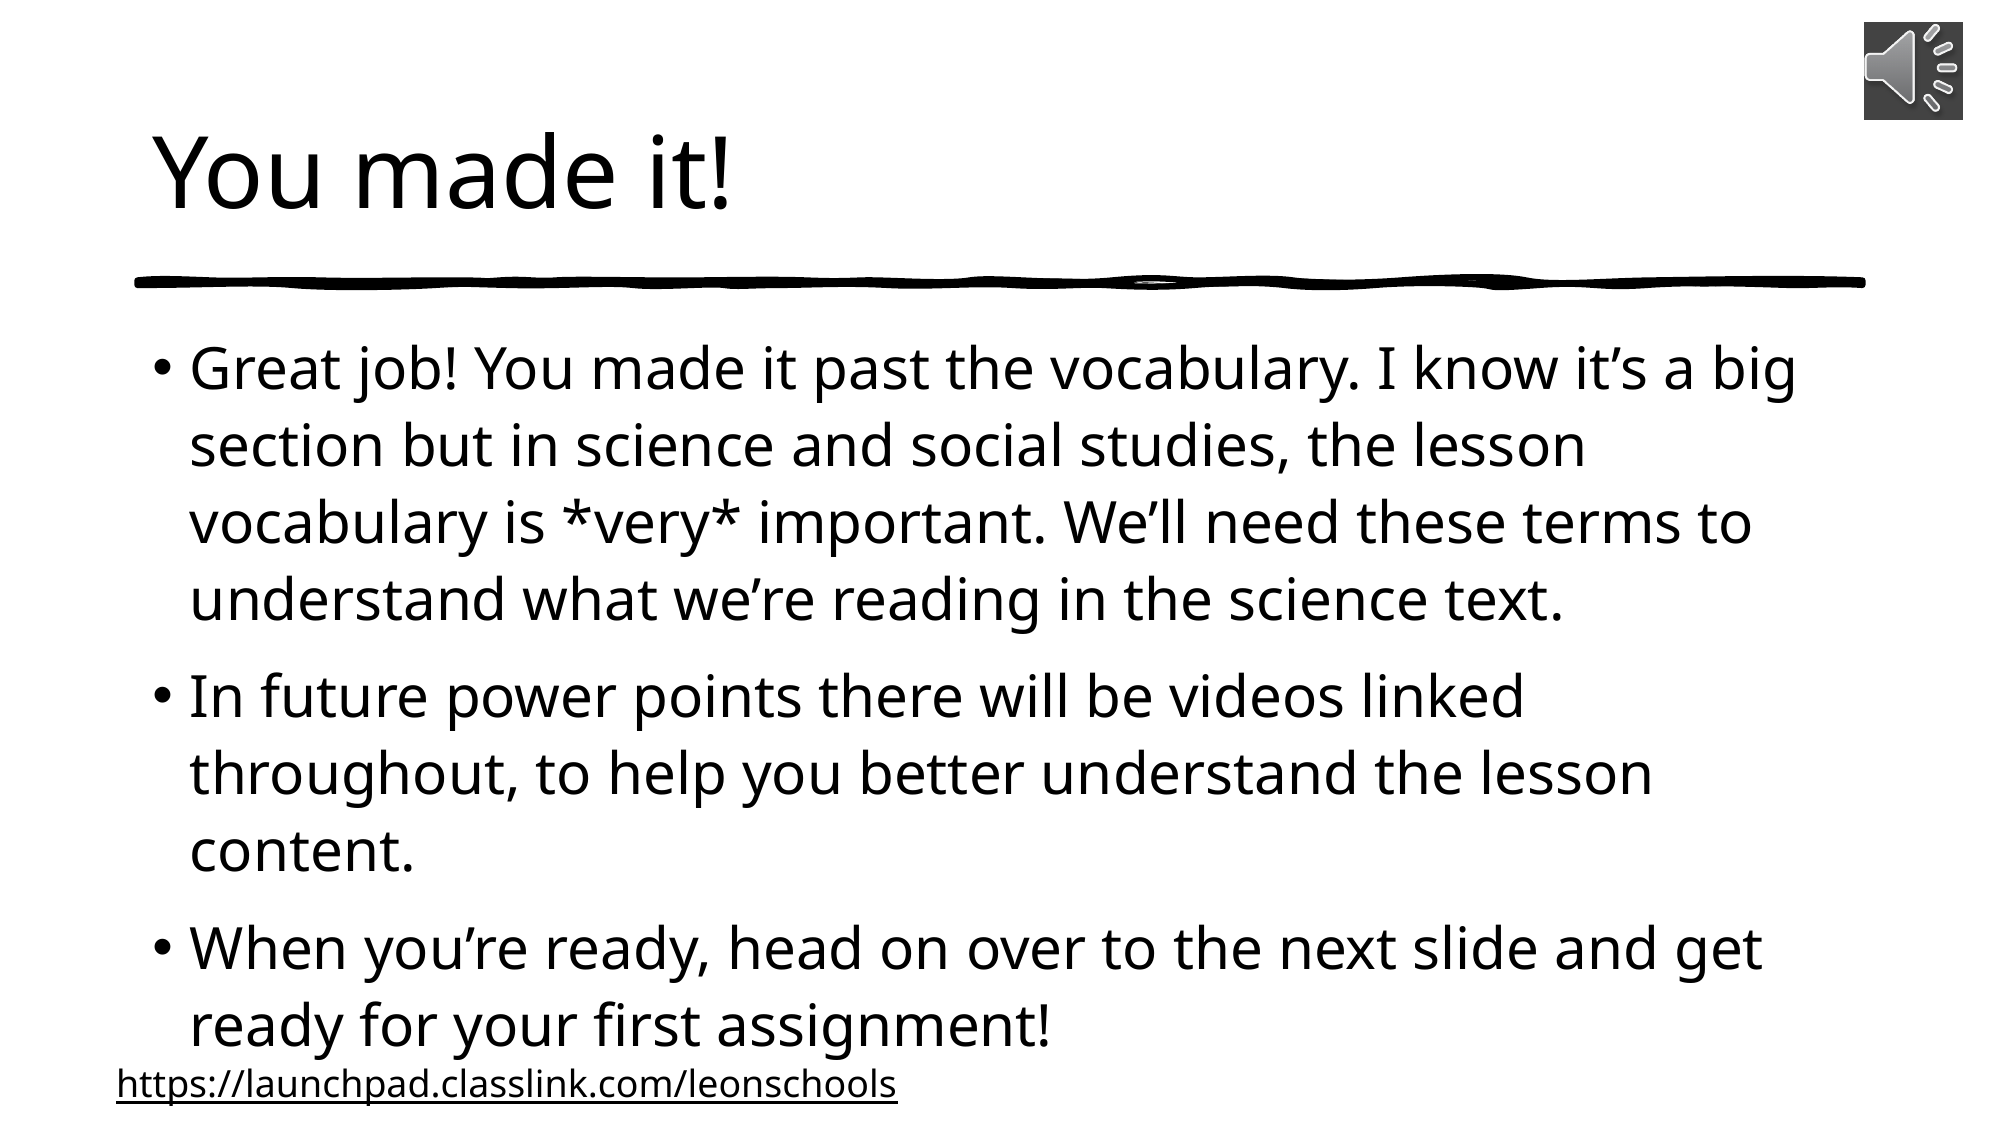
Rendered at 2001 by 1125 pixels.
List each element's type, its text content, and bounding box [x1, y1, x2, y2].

picture [1863, 20, 1964, 121]
title You made it! [137, 59, 1863, 278]
text_box https://launchpad.classlink.com/leonschools [101, 1053, 922, 1119]
list Great job! You made it past the vocabulary. I know it’s a big section but in science and social studies, the lesson vocabulary is *very* important. We’ll need these terms to understand what we’re reading in the science text. In future power points there will be videos linked throughout, to help you better understand the lesson content. When you’re ready, head on over to the next slide and get ready for your first assignment! [137, 316, 1863, 1014]
